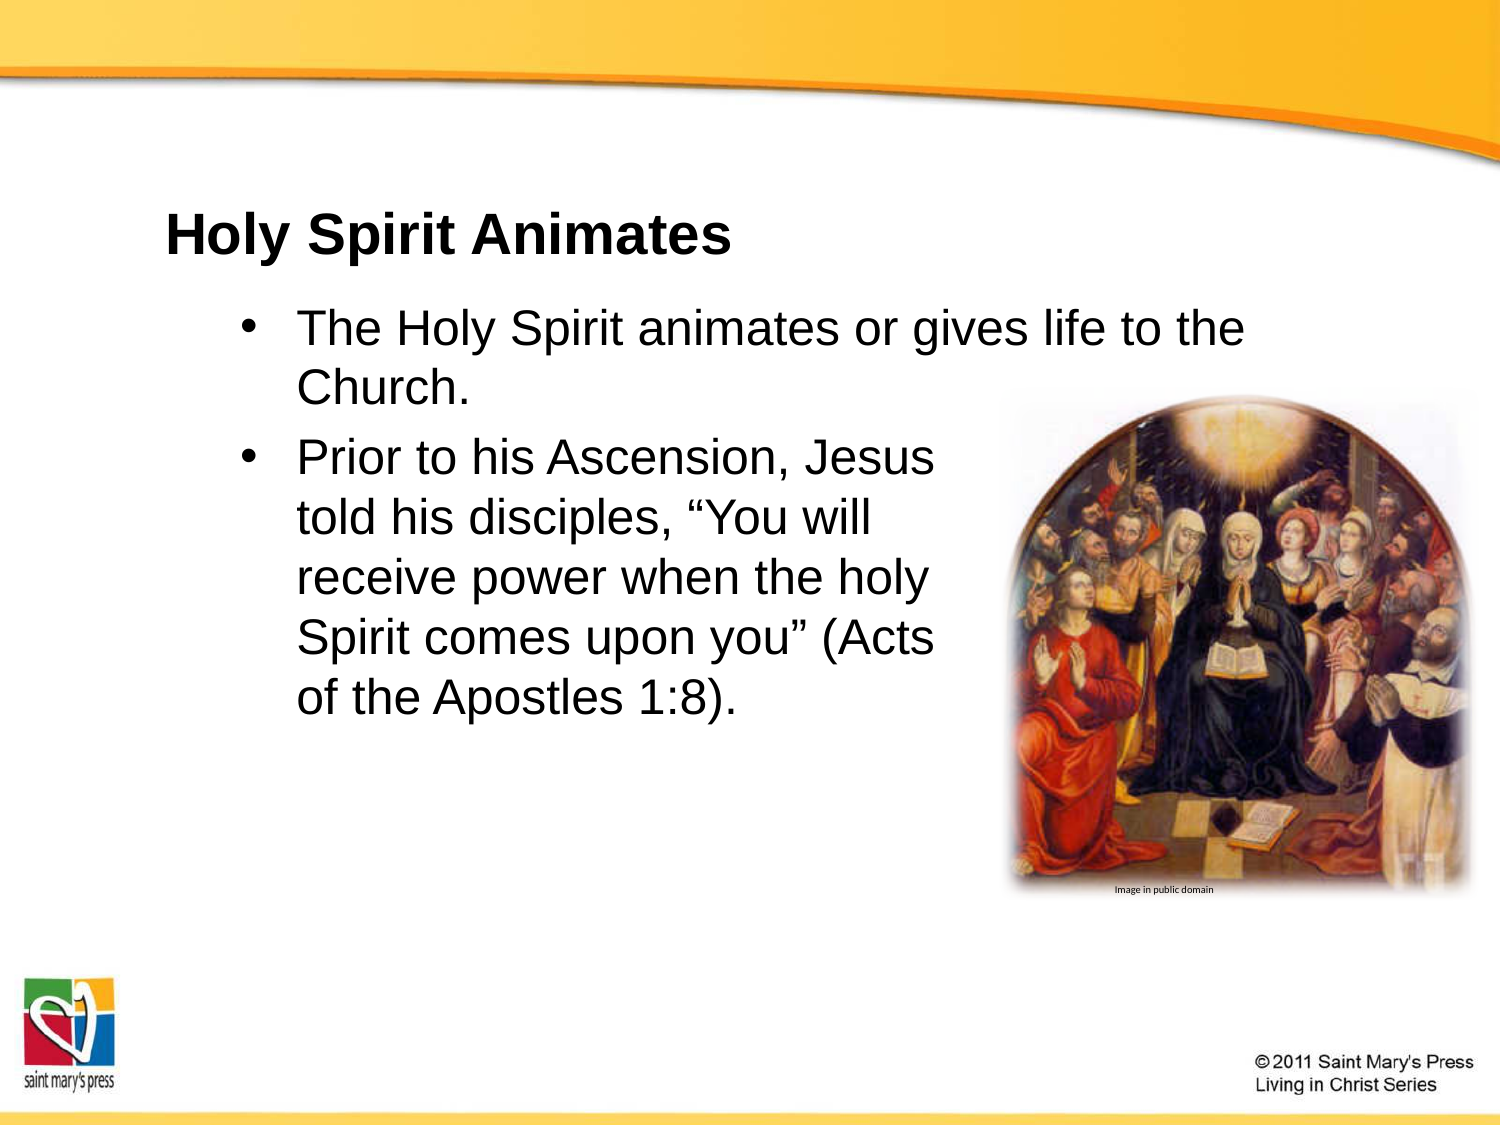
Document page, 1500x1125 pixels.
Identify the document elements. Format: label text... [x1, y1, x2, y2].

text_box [999, 387, 1500, 904]
picture [0, 0, 1500, 1125]
title Holy Spirit Animates [150, 187, 1500, 275]
list The Holy Spirit animates or gives life to the Church. Prior to his Ascension, Jesus told his disciples, “You will receive power when the holy Spirit comes upon you” (Acts of the Apostles 1:8). [225, 287, 1375, 1005]
